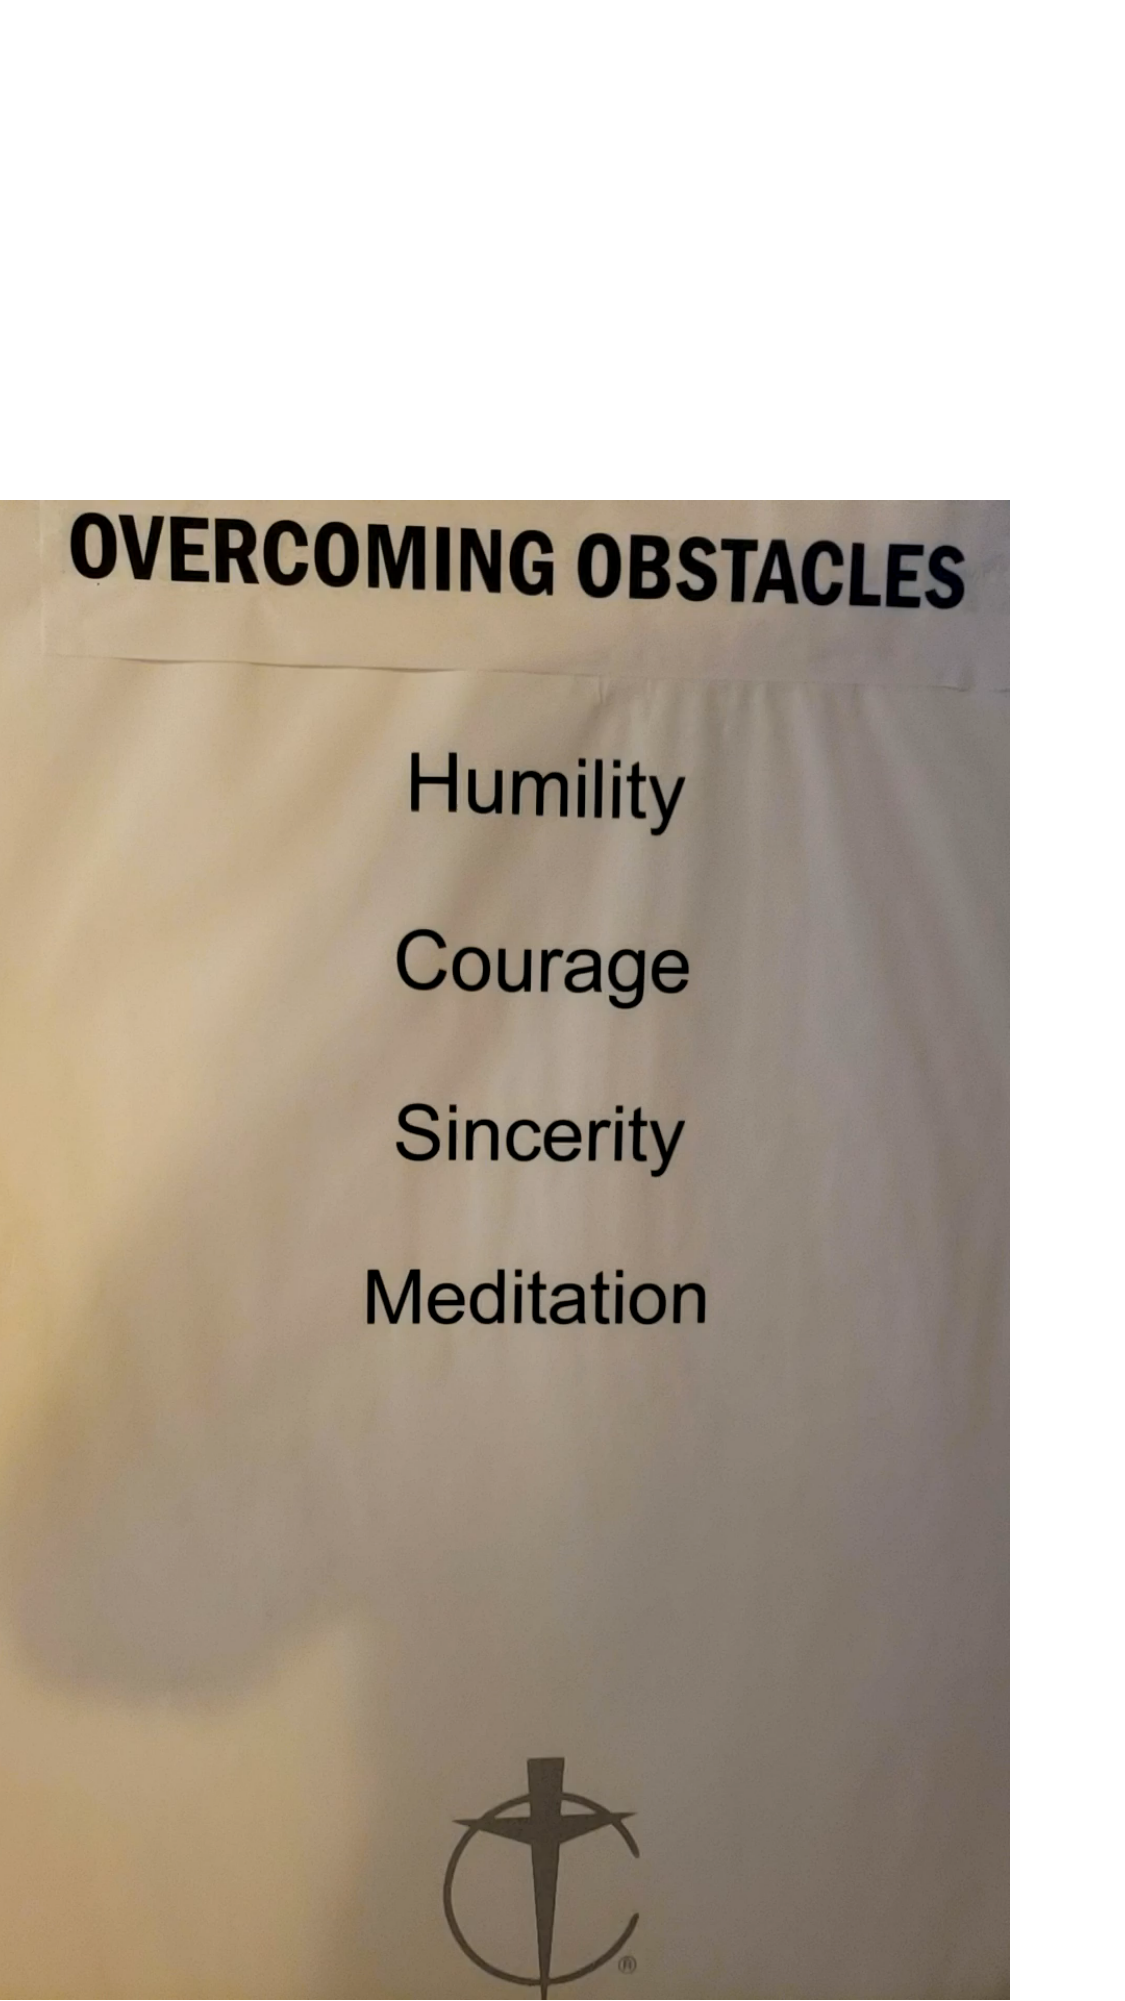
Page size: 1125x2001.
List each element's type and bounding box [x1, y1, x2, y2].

text_box [0, 499, 1010, 2000]
